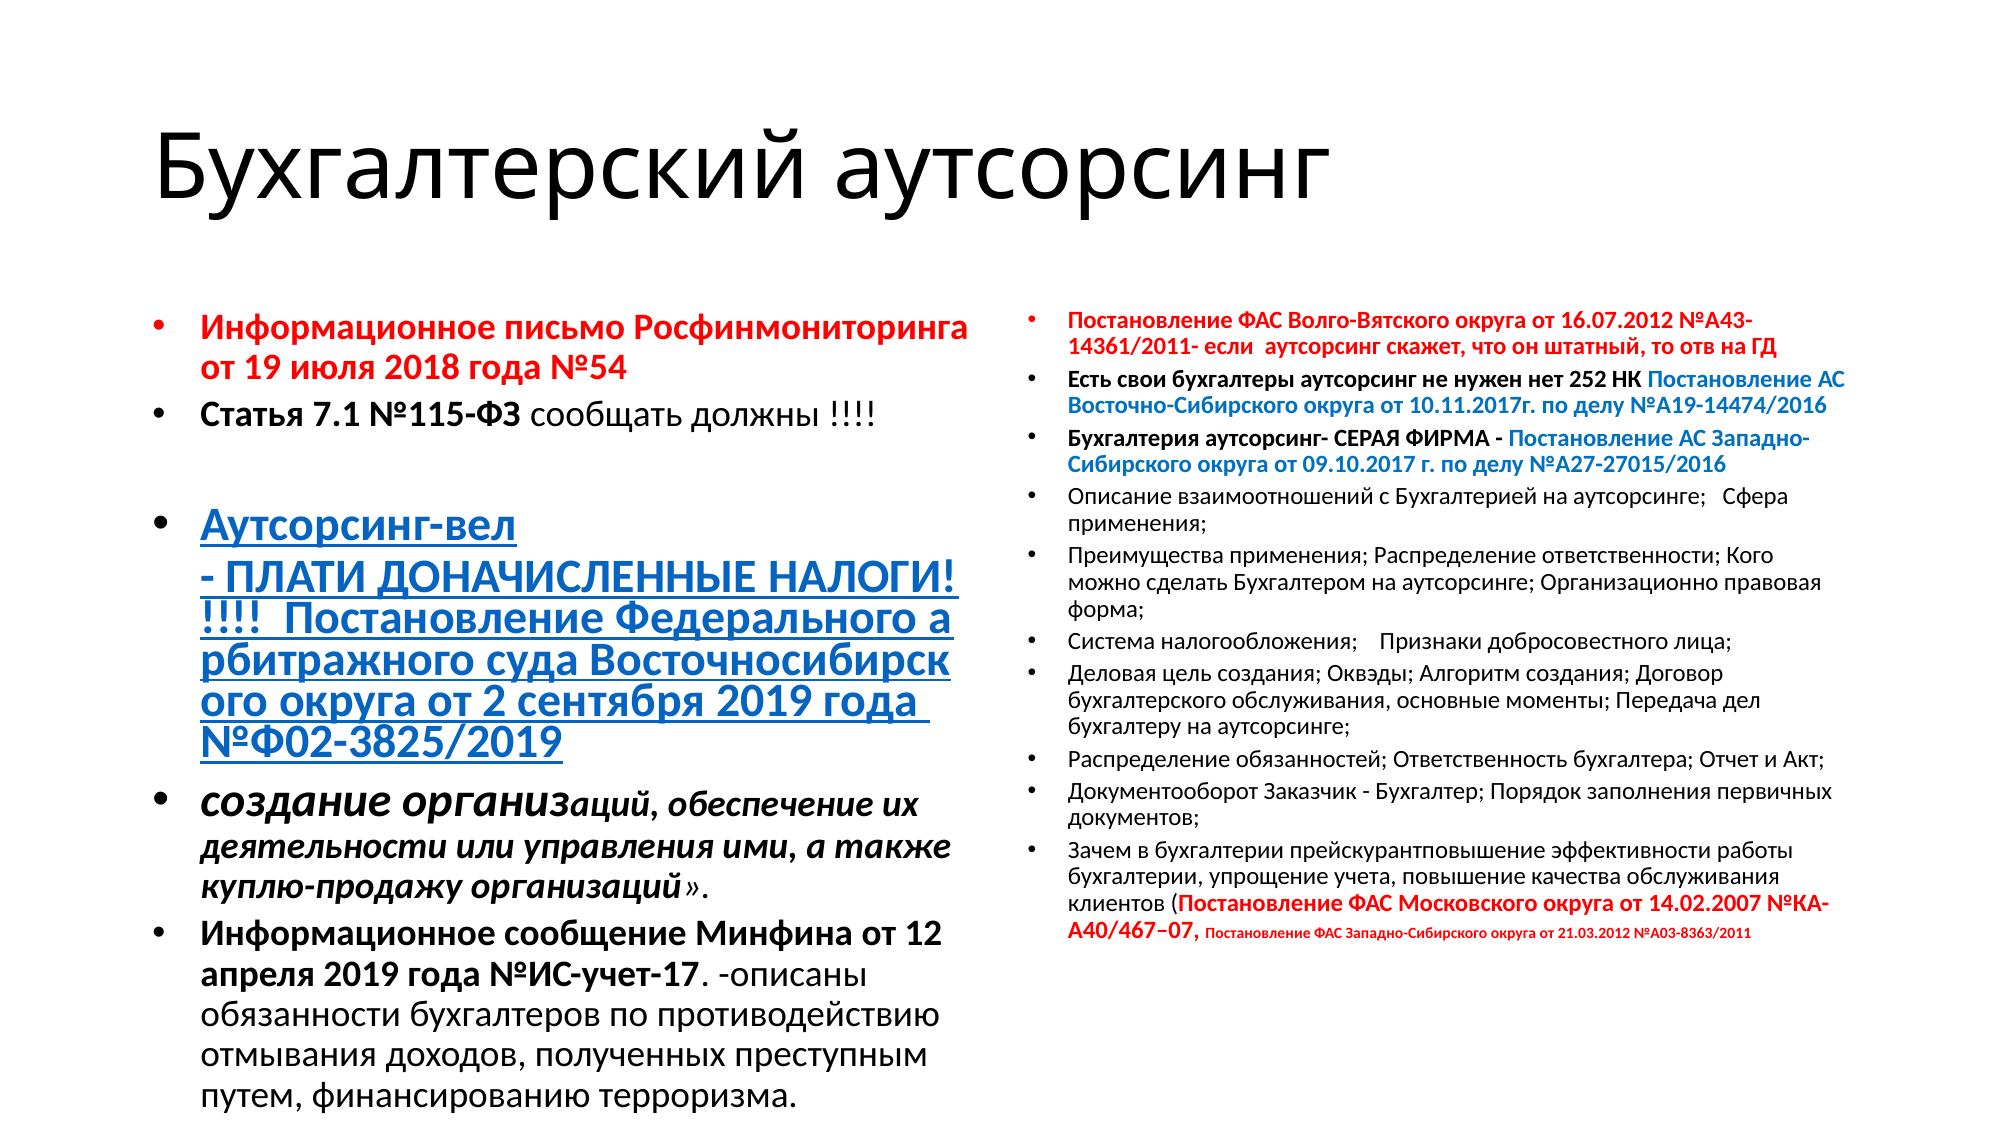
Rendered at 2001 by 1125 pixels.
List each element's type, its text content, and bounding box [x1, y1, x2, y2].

list Постановление ФАС Волго-Вятского округа от 16.07.2012 №А43-14361/2011- если аутсорсинг скажет, что он штатный, то отв на ГД Есть свои бухгалтеры аутсорсинг не нужен нет 252 НК Постановление АС Восточно-Сибирского округа от 10.11.2017г. по делу №А19-14474/2016 Бухгалтерия аутсорсинг- СЕРАЯ ФИРМА - Постановление АС Западно-Сибирского округа от 09.10.2017 г. по делу №А27-27015/2016 Описание взаимоотношений с Бухгалтерией на аутсорсинге; Сфера применения; Преимущества применения; Распределение ответственности; Кого можно сделать Бухгалтером на аутсорсинге; Организационно правовая форма; Система налогообложения; Признаки добросовестного лица; Деловая цель создания; Оквэды; Алгоритм создания; Договор бухгалтерского обслуживания, основные моменты; Передача дел бухгалтеру на аутсорсинге; Распределение обязанностей; Ответственность бухгалтера; Отчет и Акт; Документооборот Заказчик - Бухгалтер; Порядок заполнения первичных документов; Зачем в бухгалтерии прейскурантповышение эффективности работы бухгалтерии, упрощение учета, повышение качества обслуживания клиентов (Постановление ФАС Московского округа от 14.02.2007 №КА-А40/467–07, Постановление ФАС Западно-Сибирского округа от 21.03.2012 №А03-8363/2011 [1012, 299, 1863, 1014]
title Бухгалтерский аутсорсинг [137, 59, 1863, 278]
list Информационное письмо Росфинмониторинга от 19 июля 2018 года №54 Статья 7.1 №115-ФЗ сообщать должны !!!! Аутсорсинг-вел- ПЛАТИ ДОНАЧИСЛЕННЫЕ НАЛОГИ!!!!! Постановление Федерального арбитражного суда Восточносибирского округа от 2 сентября 2019 года №Ф02-3825/2019 создание организаций, обеспечение их деятельности или управления ими, а также куплю-продажу организаций». Информационное сообщение Минфина от 12 апреля 2019 года №ИС-учет-17. -описаны обязанности бухгалтеров по противодействию отмывания доходов, полученных преступным путем, финансированию терроризма. [137, 299, 988, 1014]
